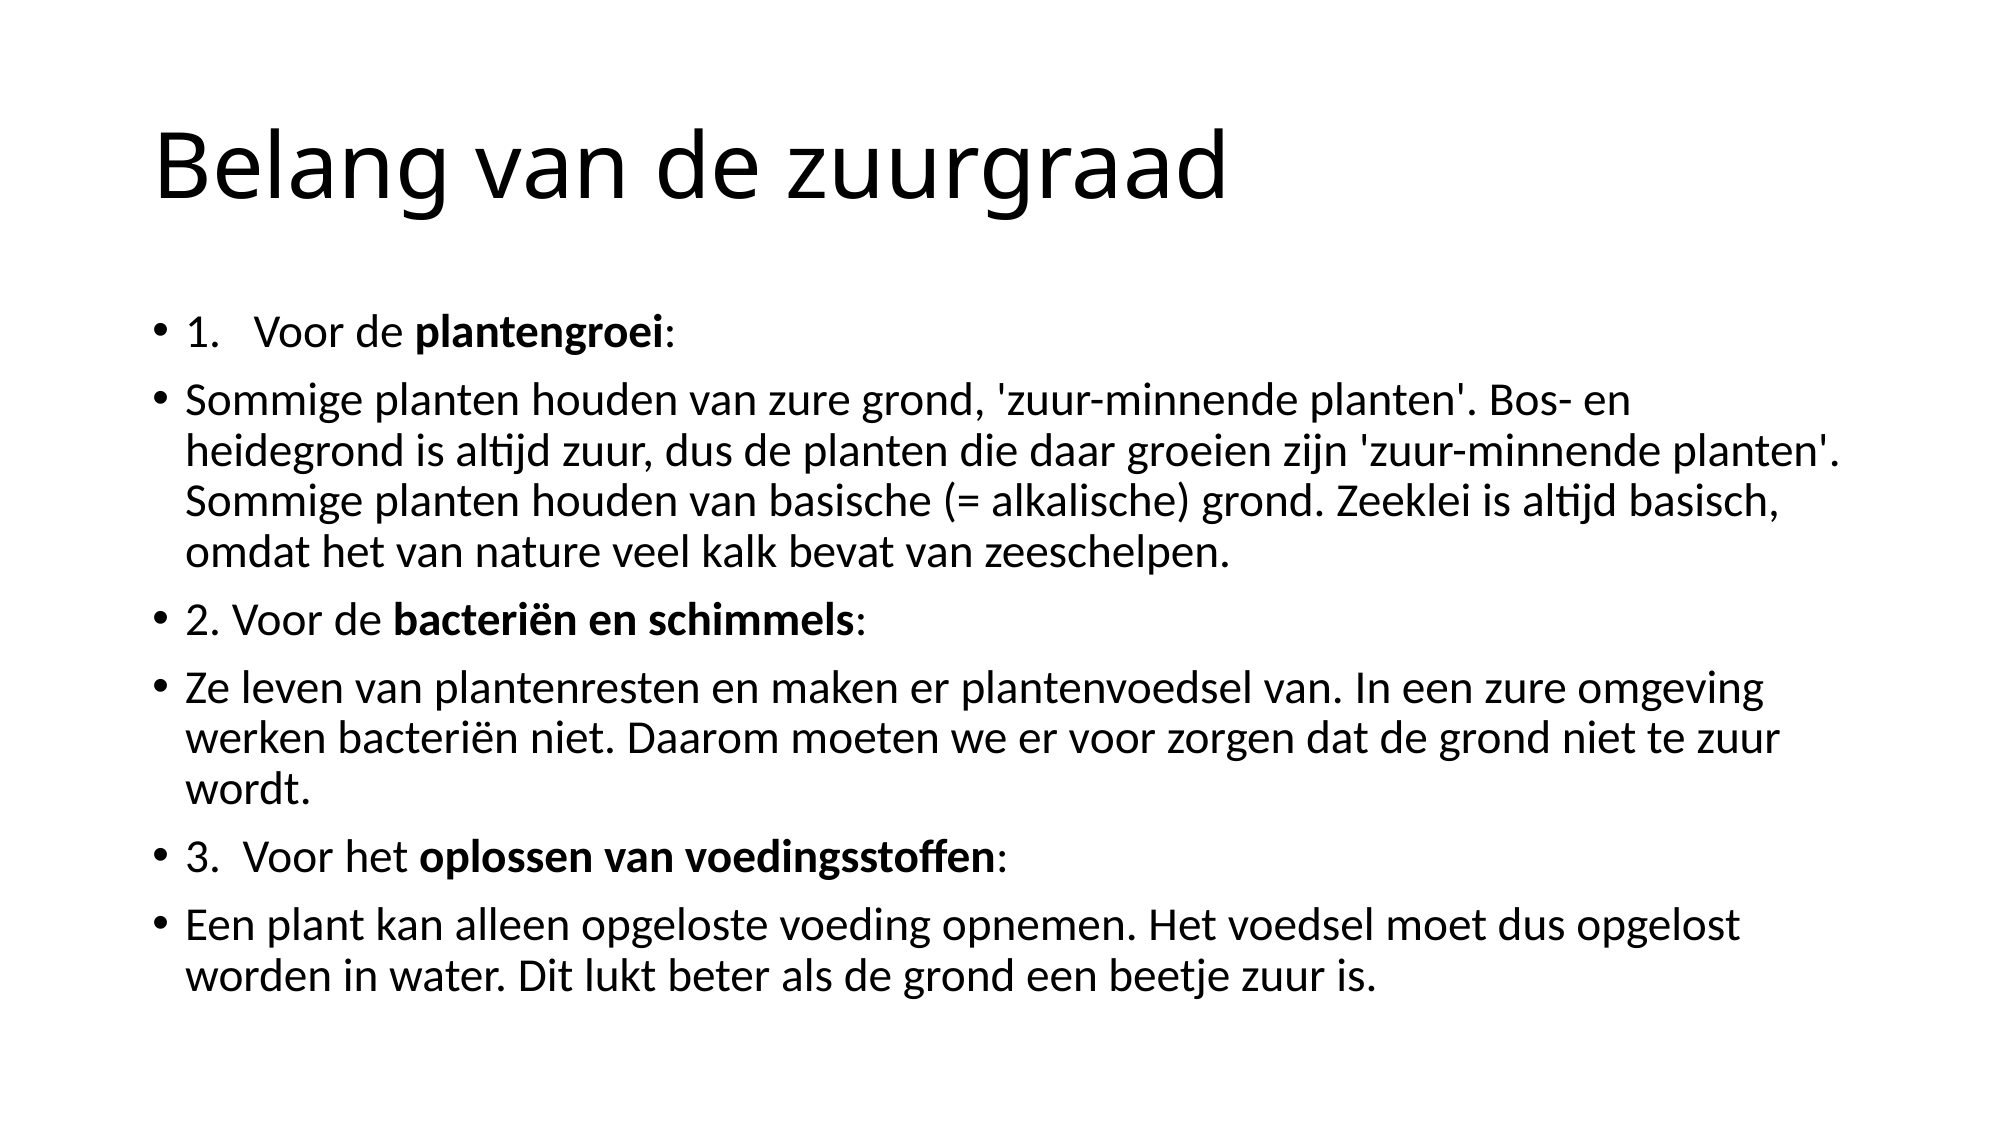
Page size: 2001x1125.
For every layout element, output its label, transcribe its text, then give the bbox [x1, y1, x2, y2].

list 1. Voor de plantengroei: Sommige planten houden van zure grond, 'zuur-minnende planten'. Bos- en heidegrond is altijd zuur, dus de planten die daar groeien zijn 'zuur-minnende planten'. Sommige planten houden van basische (= alkalische) grond. Zeeklei is altijd basisch, omdat het van nature veel kalk bevat van zeeschelpen. 2. Voor de bacteriën en schimmels: Ze leven van plantenresten en maken er plantenvoedsel van. In een zure omgeving werken bacteriën niet. Daarom moeten we er voor zorgen dat de grond niet te zuur wordt. 3. Voor het oplossen van voedingsstoffen: Een plant kan alleen opgeloste voeding opnemen. Het voedsel moet dus opgelost worden in water. Dit lukt beter als de grond een beetje zuur is. [137, 299, 1863, 1014]
title Belang van de zuurgraad [137, 59, 1863, 278]
